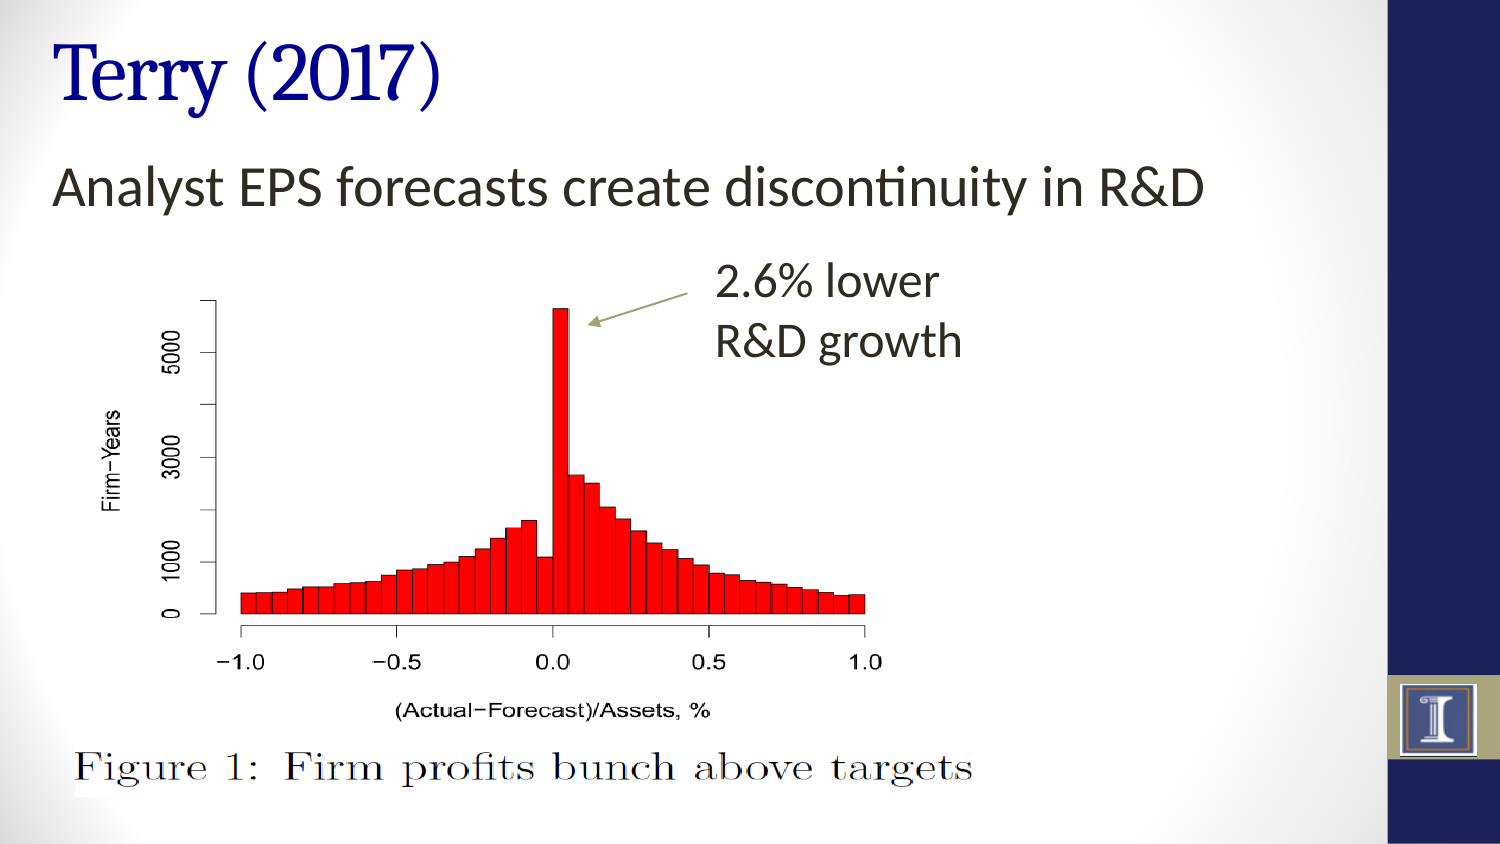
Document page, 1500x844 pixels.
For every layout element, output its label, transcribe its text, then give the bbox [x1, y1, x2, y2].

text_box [586, 292, 688, 326]
title Terry (2017) [37, 9, 1375, 150]
text_box Analyst EPS forecasts create discontinuity in R&D [37, 140, 1338, 506]
picture [1400, 684, 1477, 757]
text_box 2.6% lower R&D growth [700, 240, 1038, 375]
picture [0, 0, 1387, 844]
